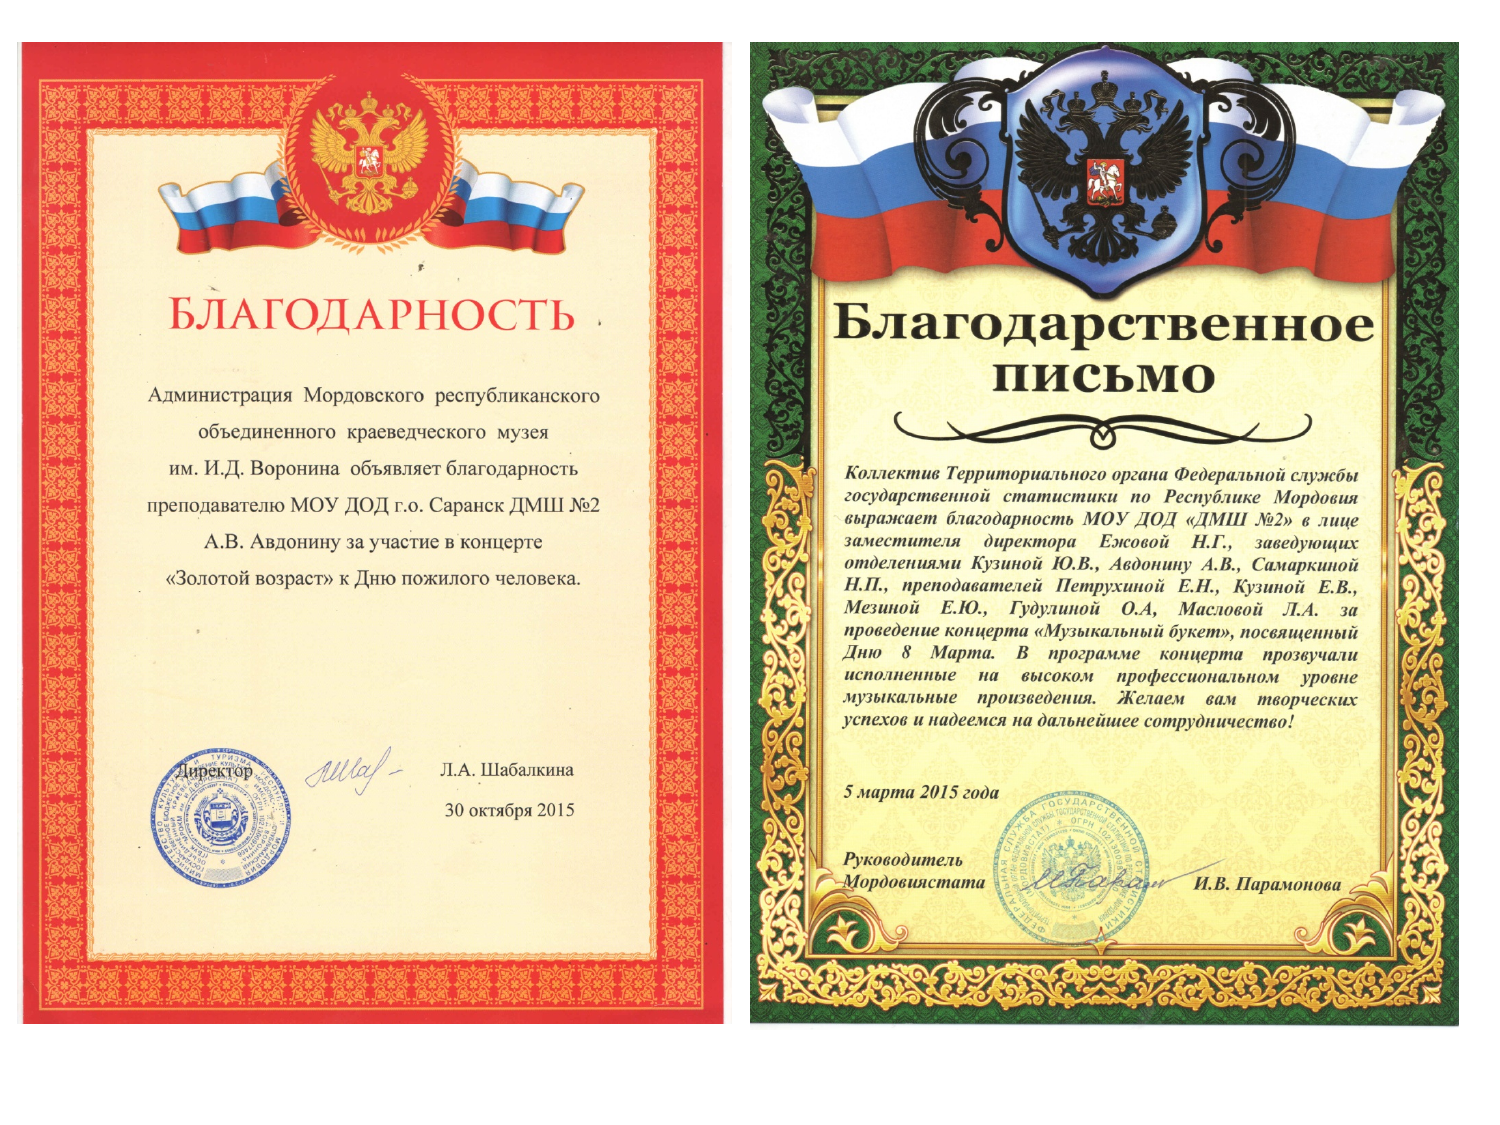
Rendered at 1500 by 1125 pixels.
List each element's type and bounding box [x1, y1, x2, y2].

picture [17, 42, 732, 1024]
picture [749, 42, 1459, 1031]
